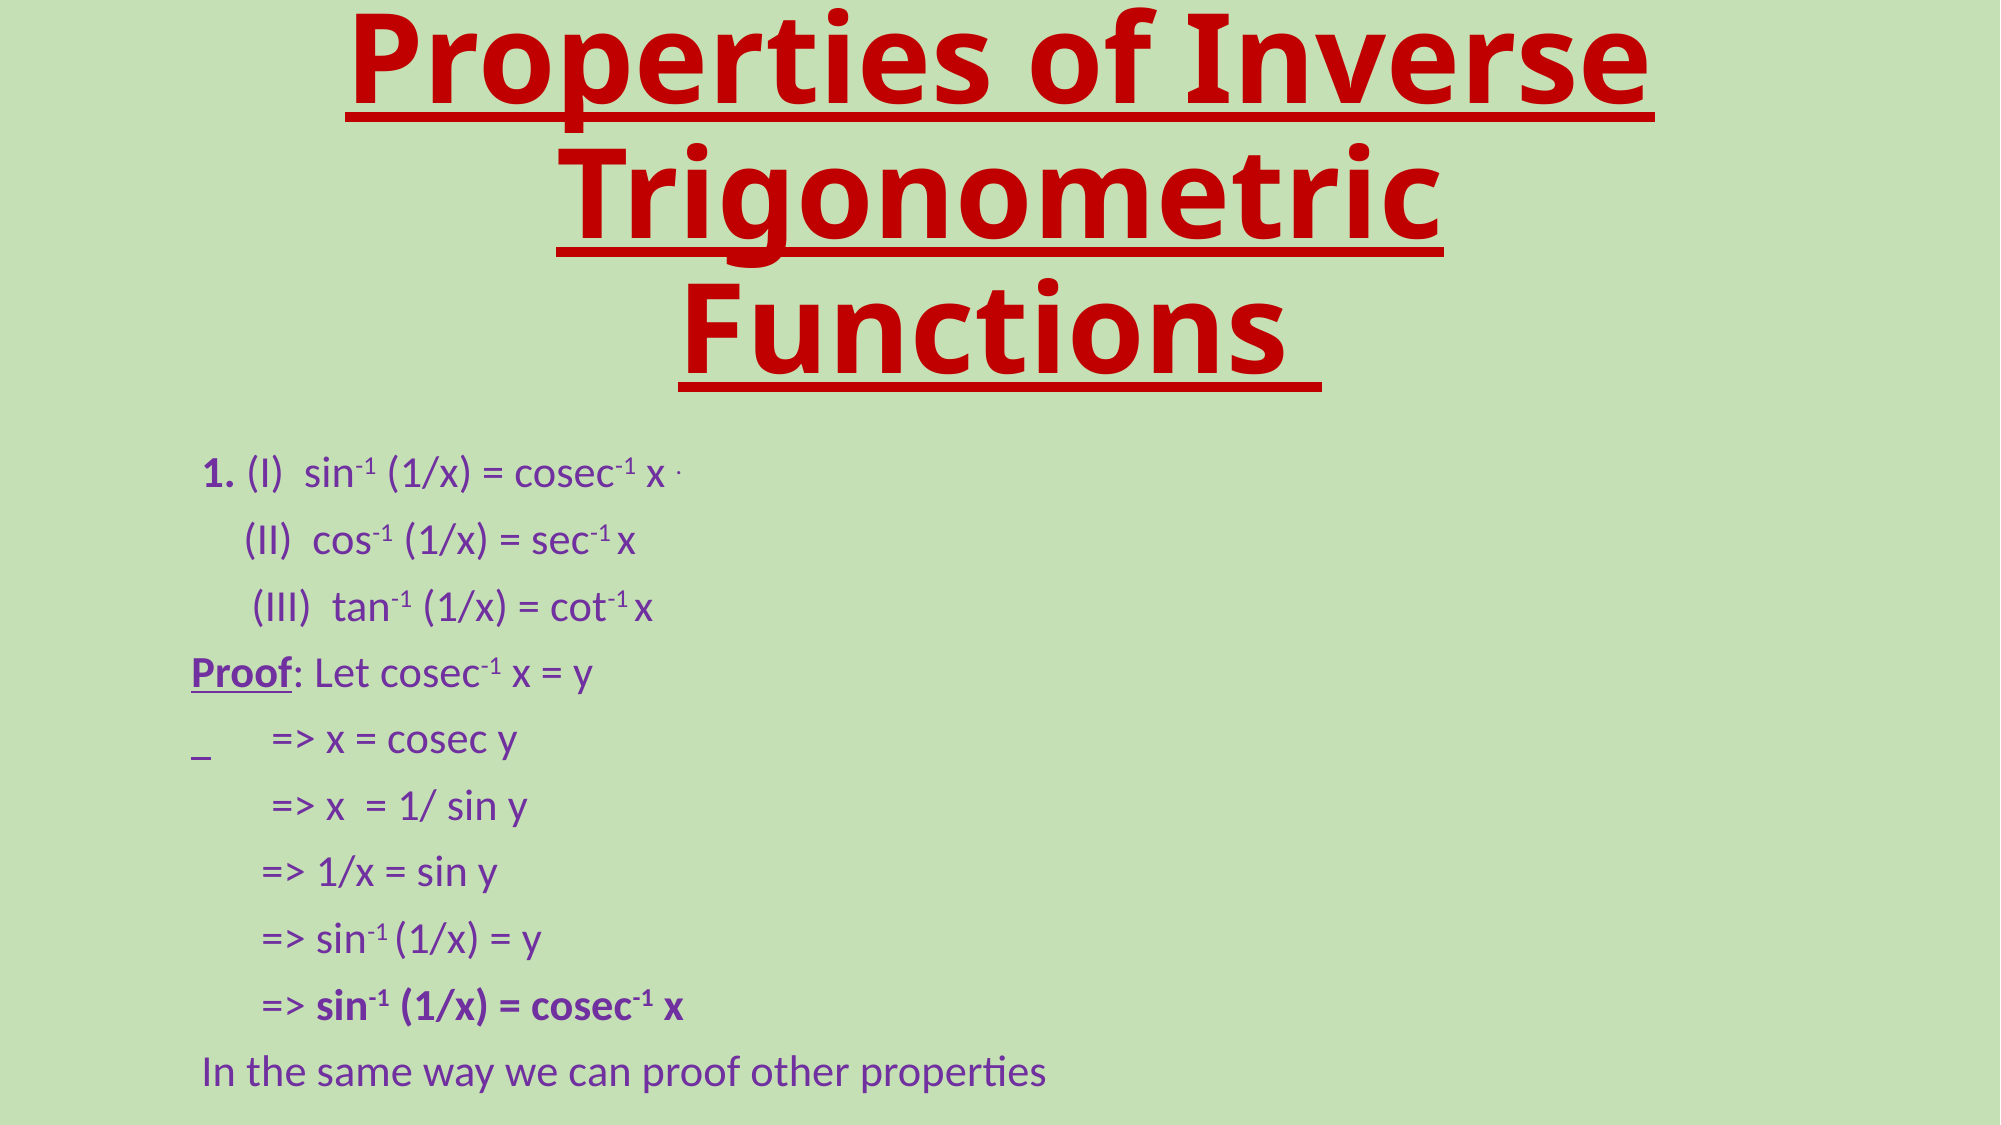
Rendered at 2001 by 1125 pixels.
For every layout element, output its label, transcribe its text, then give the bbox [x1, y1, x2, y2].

subtitle 1. (I) sin-1 (1/x) = cosec-1 x . (II) cos-1 (1/x) = sec-1 x (III) tan-1 (1/x) = cot-1 x Proof: Let cosec-1 x = y => x = cosec y => x = 1/ sin y => 1/x = sin y => sin-1 (1/x) = y => sin-1 (1/x) = cosec-1 x In the same way we can proof other properties [176, 442, 1677, 1109]
title Properties of Inverse Trigonometric Functions [249, 16, 1750, 408]
